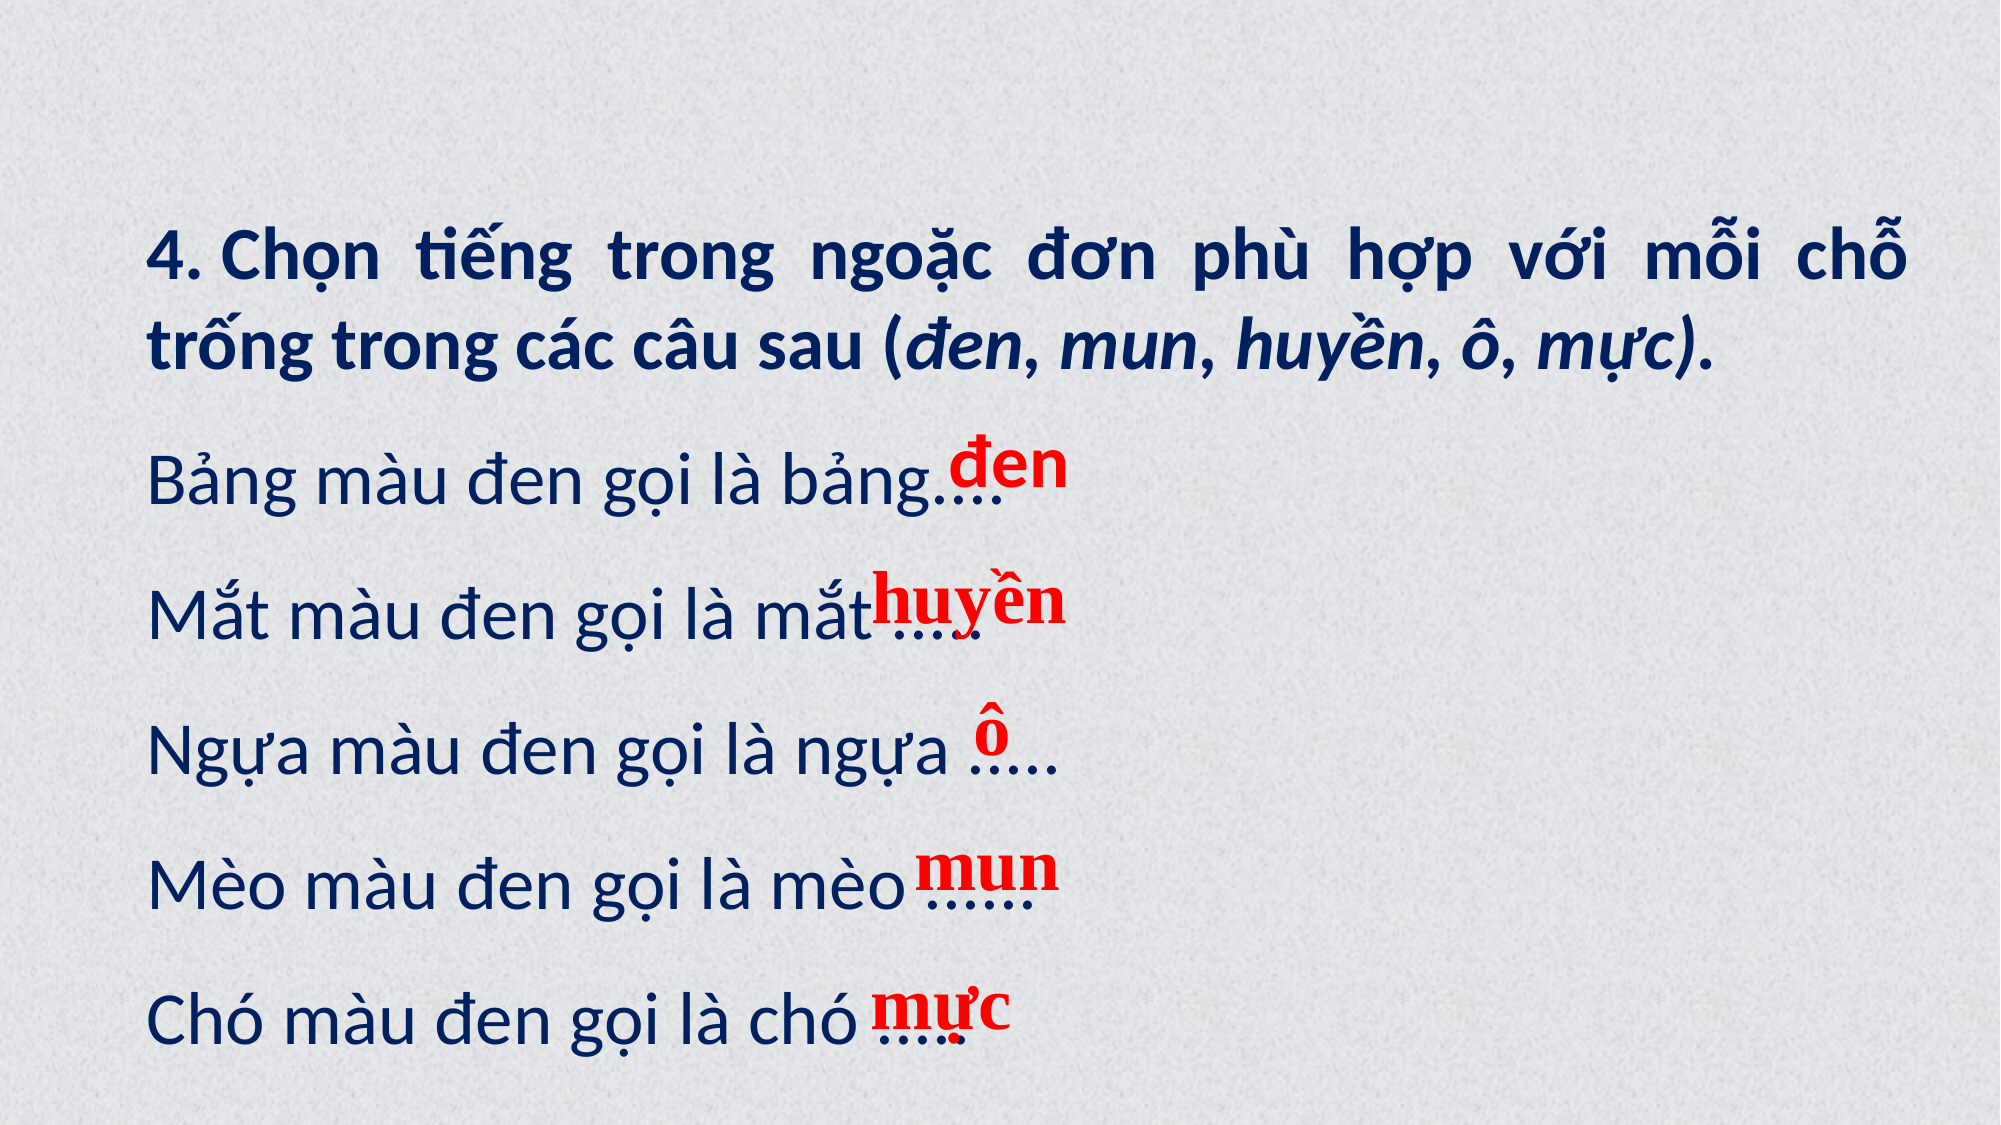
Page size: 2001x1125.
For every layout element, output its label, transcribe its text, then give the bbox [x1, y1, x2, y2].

text_box ô [958, 672, 1026, 778]
text_box huyền [856, 540, 1083, 646]
text_box mun [899, 808, 1076, 913]
text_box mực [856, 947, 1027, 1052]
text_box 4. Chọn tiếng trong ngoặc đơn phù hợp với mỗi chỗ trống trong các câu sau (đen, mun, huyền, ô, mực). Bảng màu đen gọi là bảng.... Mắt màu đen gọi là mắt ..... Ngựa màu đen gọi là ngựa ..... Mèo màu đen gọi là mèo ...... Chó màu đen gọi là chó ..... [131, 196, 1924, 1067]
text_box đen [934, 405, 1085, 511]
